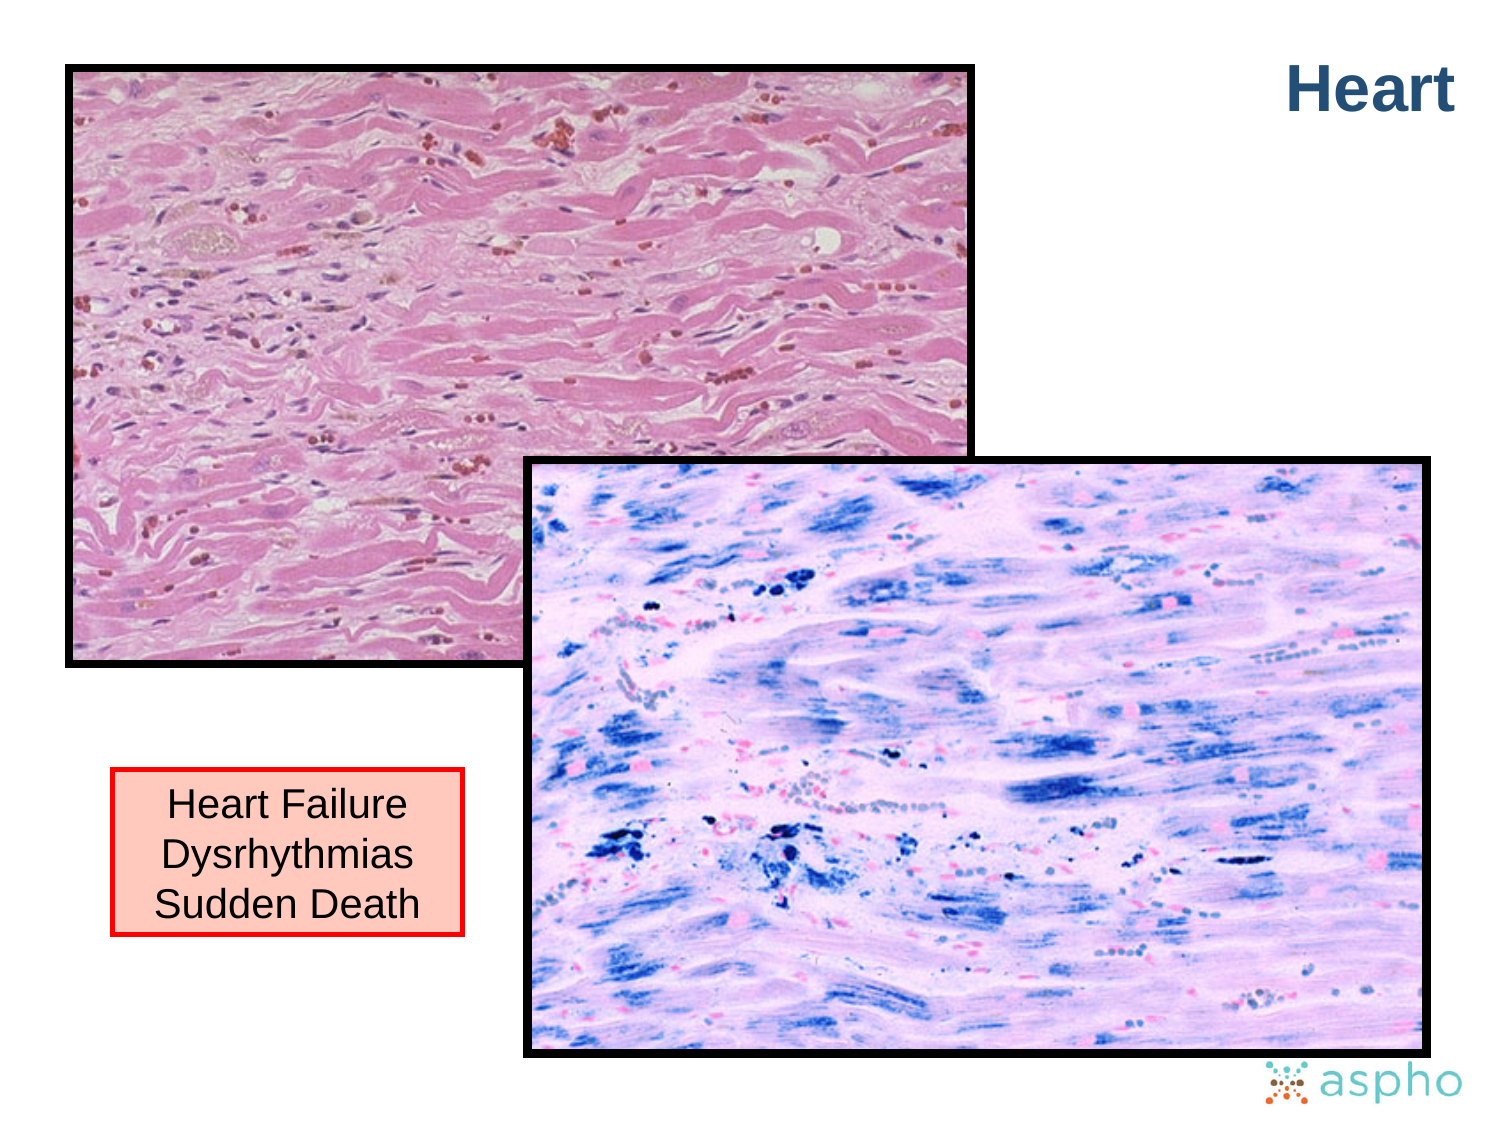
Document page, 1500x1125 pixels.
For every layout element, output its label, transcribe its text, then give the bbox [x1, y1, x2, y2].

text_box Heart Failure Dysrhythmias Sudden Death [112, 769, 463, 935]
picture [1250, 1049, 1474, 1113]
text_box Heart [1271, 37, 1472, 133]
picture [72, 71, 1423, 1050]
